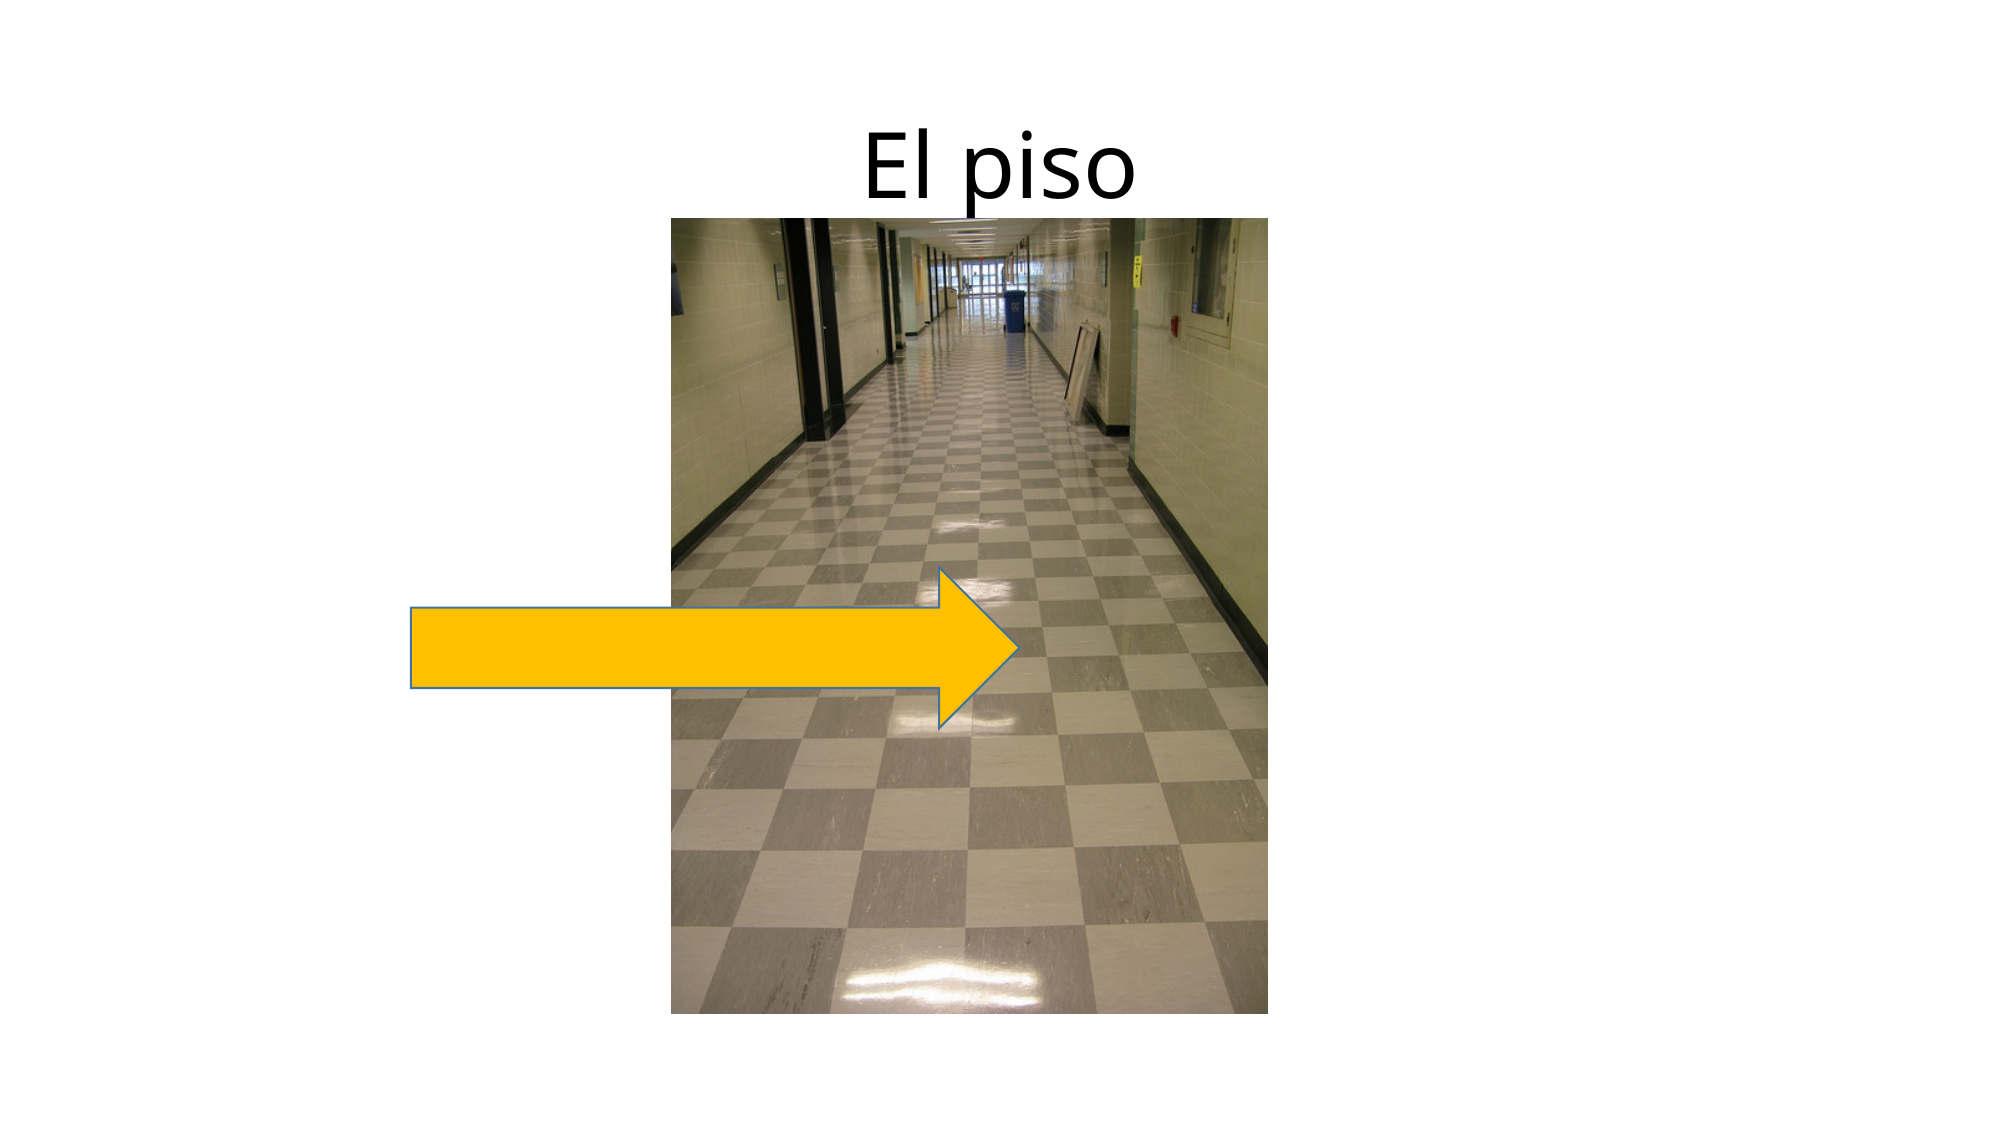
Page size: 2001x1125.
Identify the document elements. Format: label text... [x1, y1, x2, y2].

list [671, 218, 1268, 1014]
title El piso [137, 59, 1863, 278]
text_box [409, 606, 671, 690]
